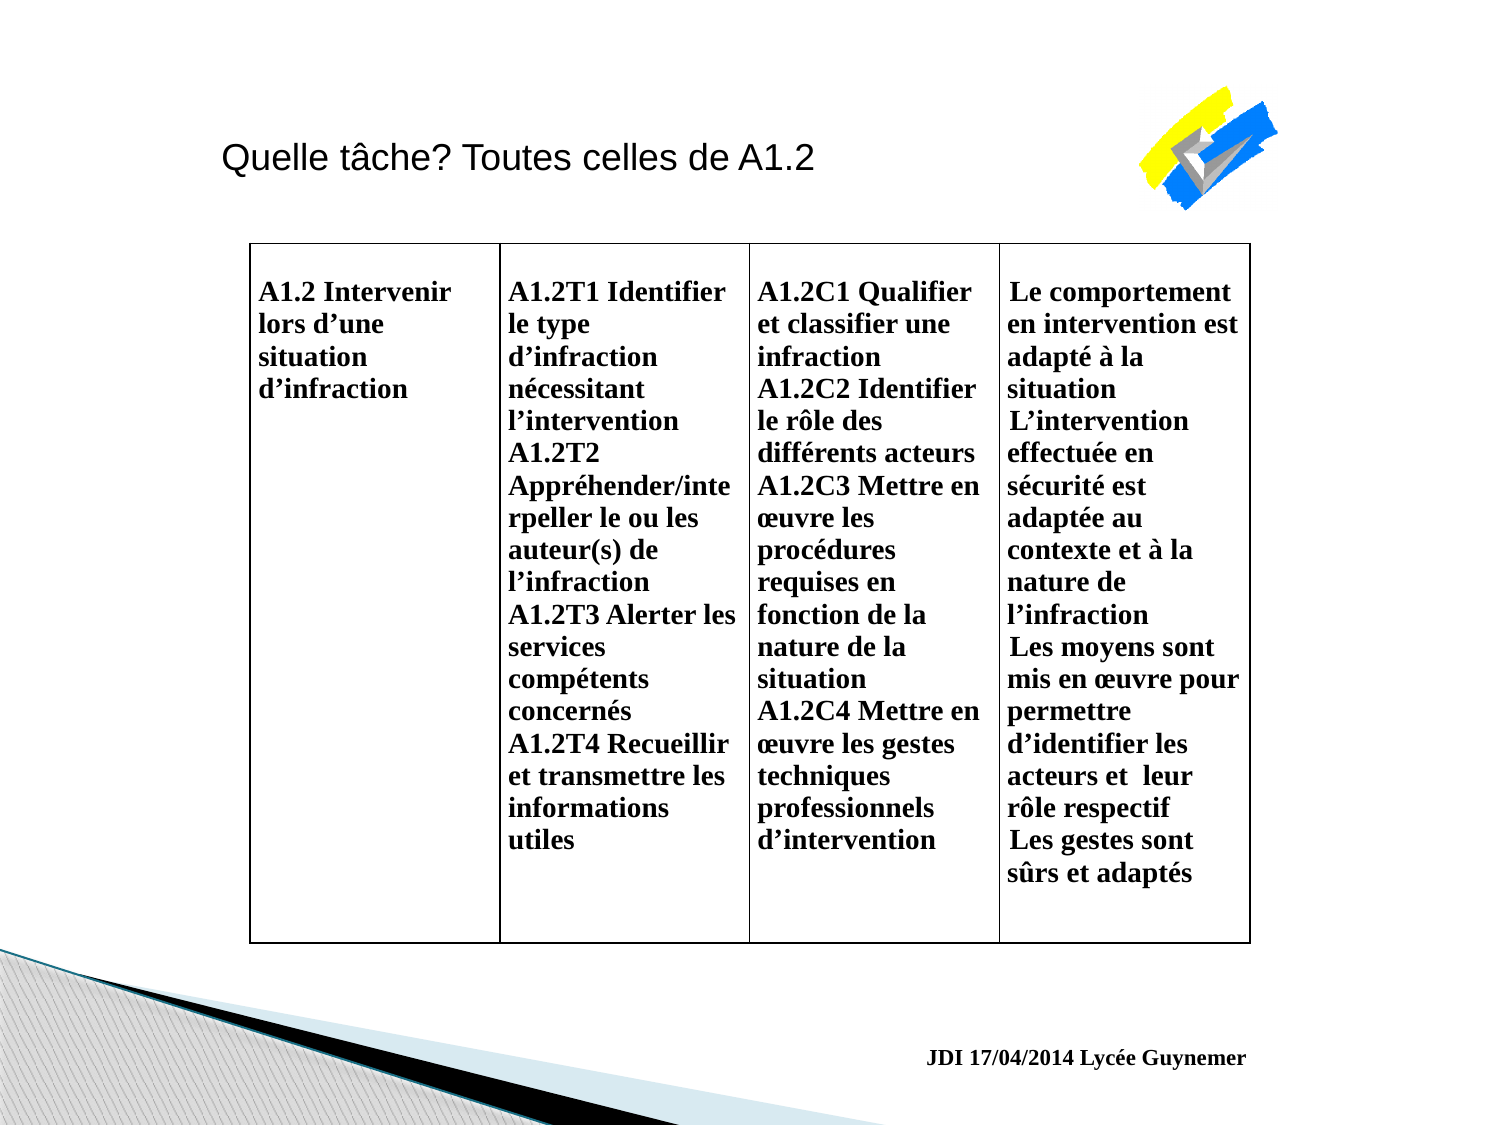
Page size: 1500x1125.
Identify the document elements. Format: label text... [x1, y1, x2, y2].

picture [1138, 84, 1278, 212]
table_header A1.2 Intervenir lors d’une situation d’infraction [251, 244, 499, 942]
text_box Quelle tâche? Toutes celles de A1.2 [206, 125, 857, 186]
table_header A1.2T1 Identifier le type d’infraction nécessitant l’intervention A1.2T2 Appréhender/interpeller le ou les auteur(s) de l’infraction A1.2T3 Alerter les services compétents concernés A1.2T4 Recueillir et transmettre les informations utiles [501, 244, 749, 942]
table_header Le comportement en intervention est adapté à la situation L’intervention effectuée en sécurité est adaptée au contexte et à la nature de l’infraction Les moyens sont mis en œuvre pour permettre d’identifier les acteurs et leur rôle respectif Les gestes sont sûrs et adaptés [1000, 244, 1249, 942]
text_box JDI 17/04/2014 Lycée Guynemer [714, 1034, 1465, 1078]
table_header A1.2C1 Qualifier et classifier une infraction A1.2C2 Identifier le rôle des différents acteurs A1.2C3 Mettre en œuvre les procédures requises en fonction de la nature de la situation A1.2C4 Mettre en œuvre les gestes techniques professionnels d’intervention [750, 244, 999, 942]
